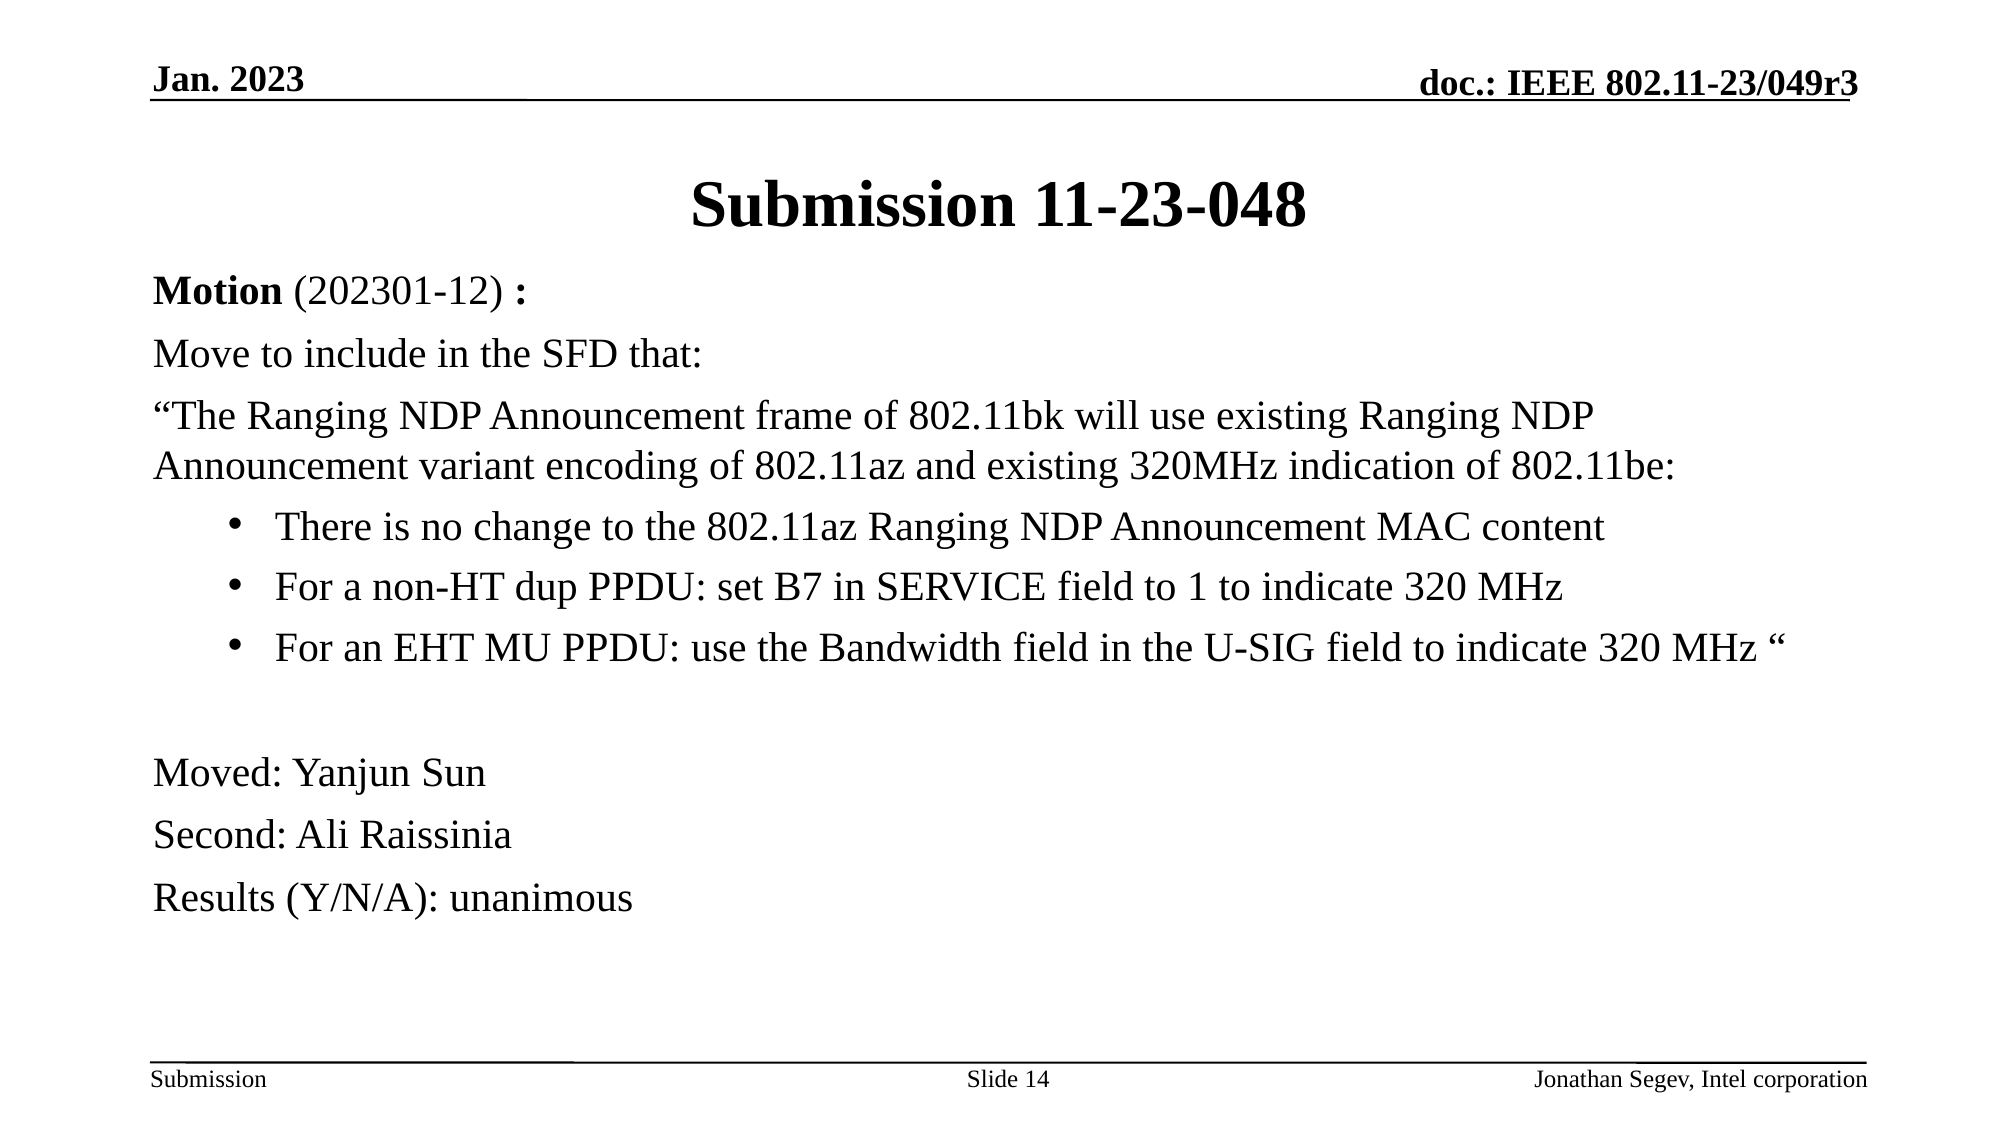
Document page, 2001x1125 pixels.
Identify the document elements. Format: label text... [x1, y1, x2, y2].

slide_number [152, 54, 563, 100]
list Motion (202301-12) : Move to include in the SFD that: “The Ranging NDP Announcement frame of 802.11bk will use existing Ranging NDP Announcement variant encoding of 802.11az and existing 320MHz indication of 802.11be: There is no change to the 802.11az Ranging NDP Announcement MAC content For a non-HT dup PPDU: set B7 in SERVICE field to 1 to indicate 320 MHz For an EHT MU PPDU: use the Bandwidth field in the U-SIG field to indicate 320 MHz “ Moved: Yanjun Sun Second: Ali Raissinia Results (Y/N/A): unanimous [137, 255, 1838, 1000]
title Submission 11-23-048 [149, 112, 1850, 288]
slide_number Slide 14 [950, 1061, 1067, 1123]
footer Jonathan Segev, Intel corporation [1171, 1061, 1869, 1093]
